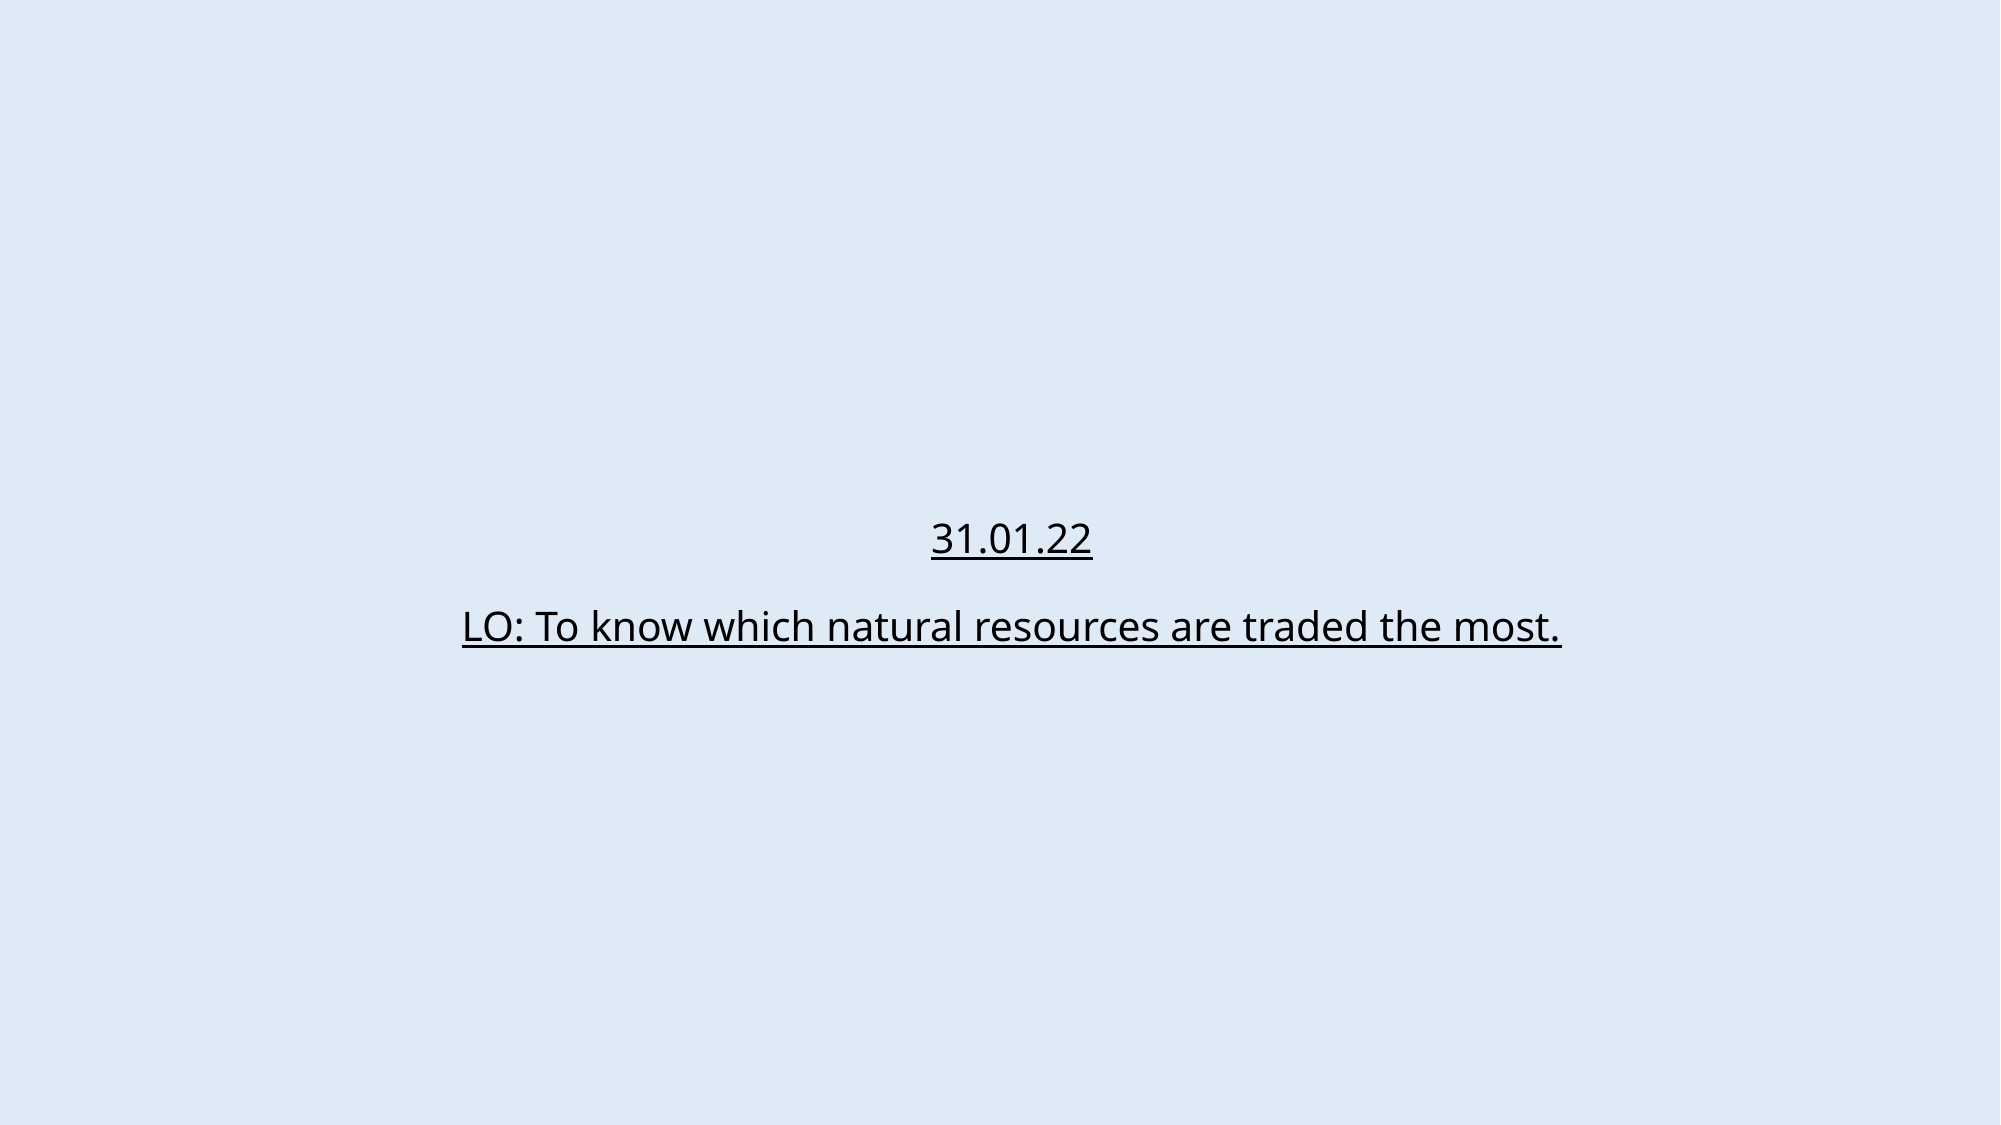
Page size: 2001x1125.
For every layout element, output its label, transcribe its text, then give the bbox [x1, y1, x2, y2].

title 31.01.22 LO: To know which natural resources are traded the most. [149, 509, 1875, 727]
